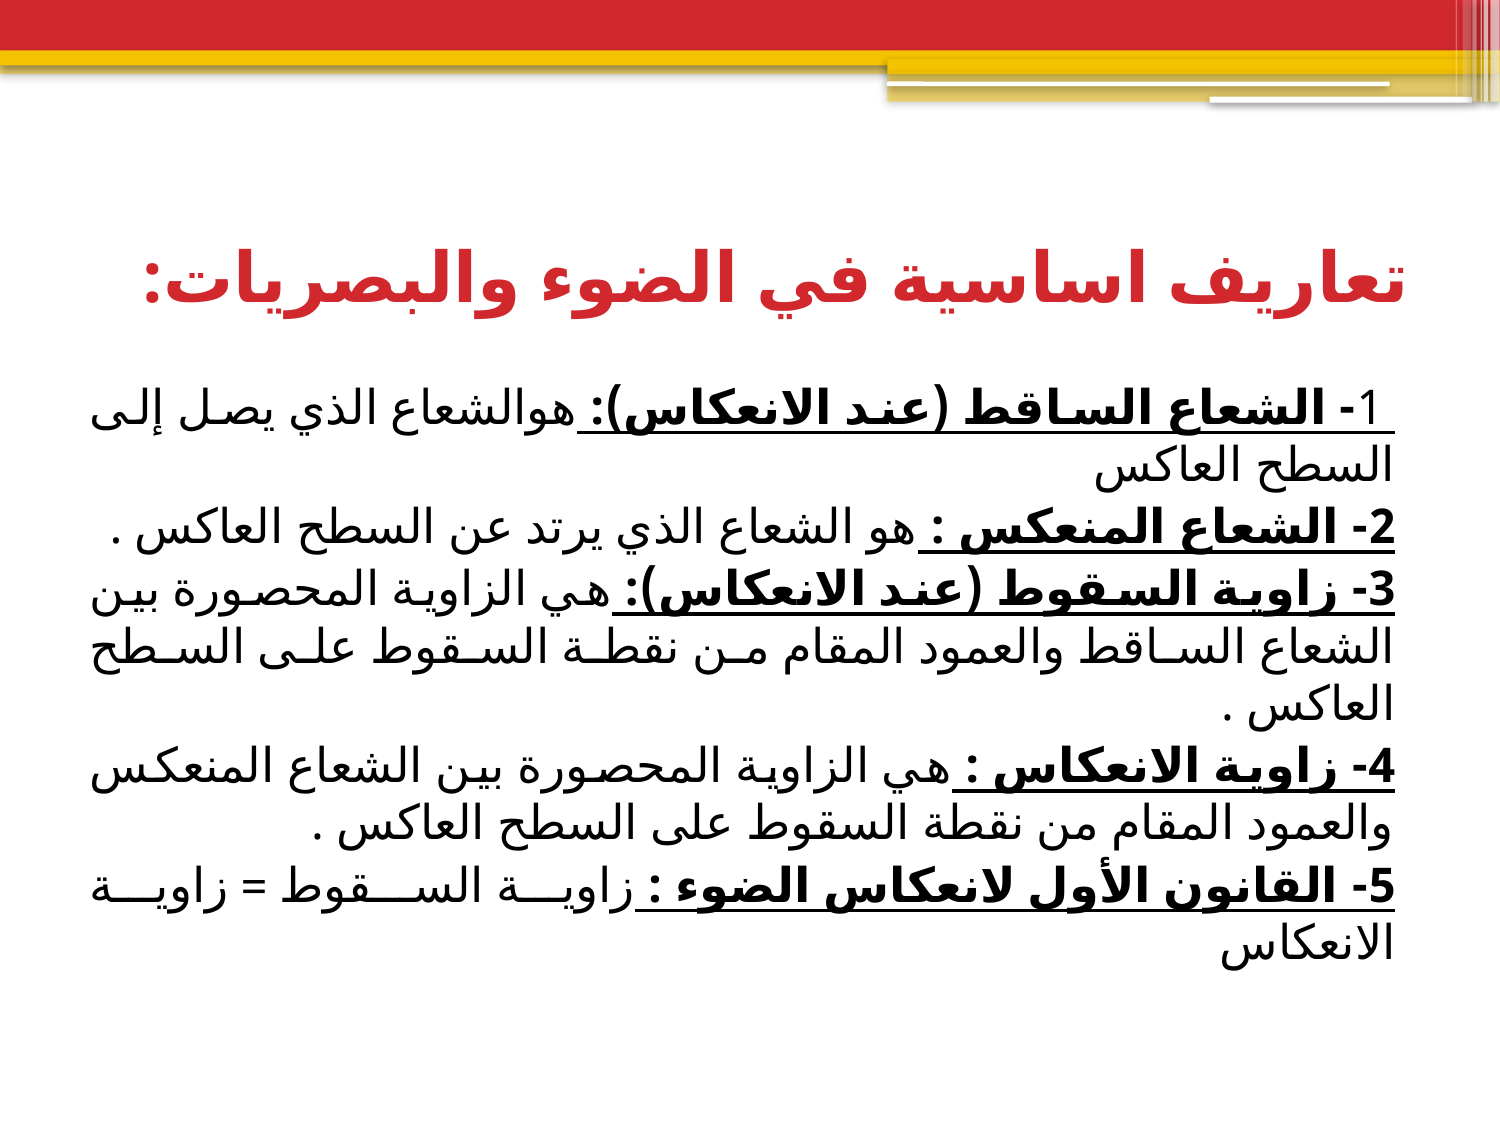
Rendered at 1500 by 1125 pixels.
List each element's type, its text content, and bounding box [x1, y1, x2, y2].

title تعاريف اساسية في الضوء والبصريات: [75, 187, 1425, 363]
list 1- الشعاع الساقط (عند الانعكاس): هوالشعاع الذي يصل إلى السطح العاكس 2- الشعاع المنعكس : هو الشعاع الذي يرتد عن السطح العاكس . 3- زاوية السقوط (عند الانعكاس): هي الزاوية المحصورة بين الشعاع الساقط والعمود المقام من نقطة السقوط على السطح العاكس . 4- زاوية الانعكاس : هي الزاوية المحصورة بين الشعاع المنعكس والعمود المقام من نقطة السقوط على السطح العاكس . 5- القانون الأول لانعكاس الضوء : زاوية السقوط = زاوية الانعكاس [75, 368, 1425, 1079]
